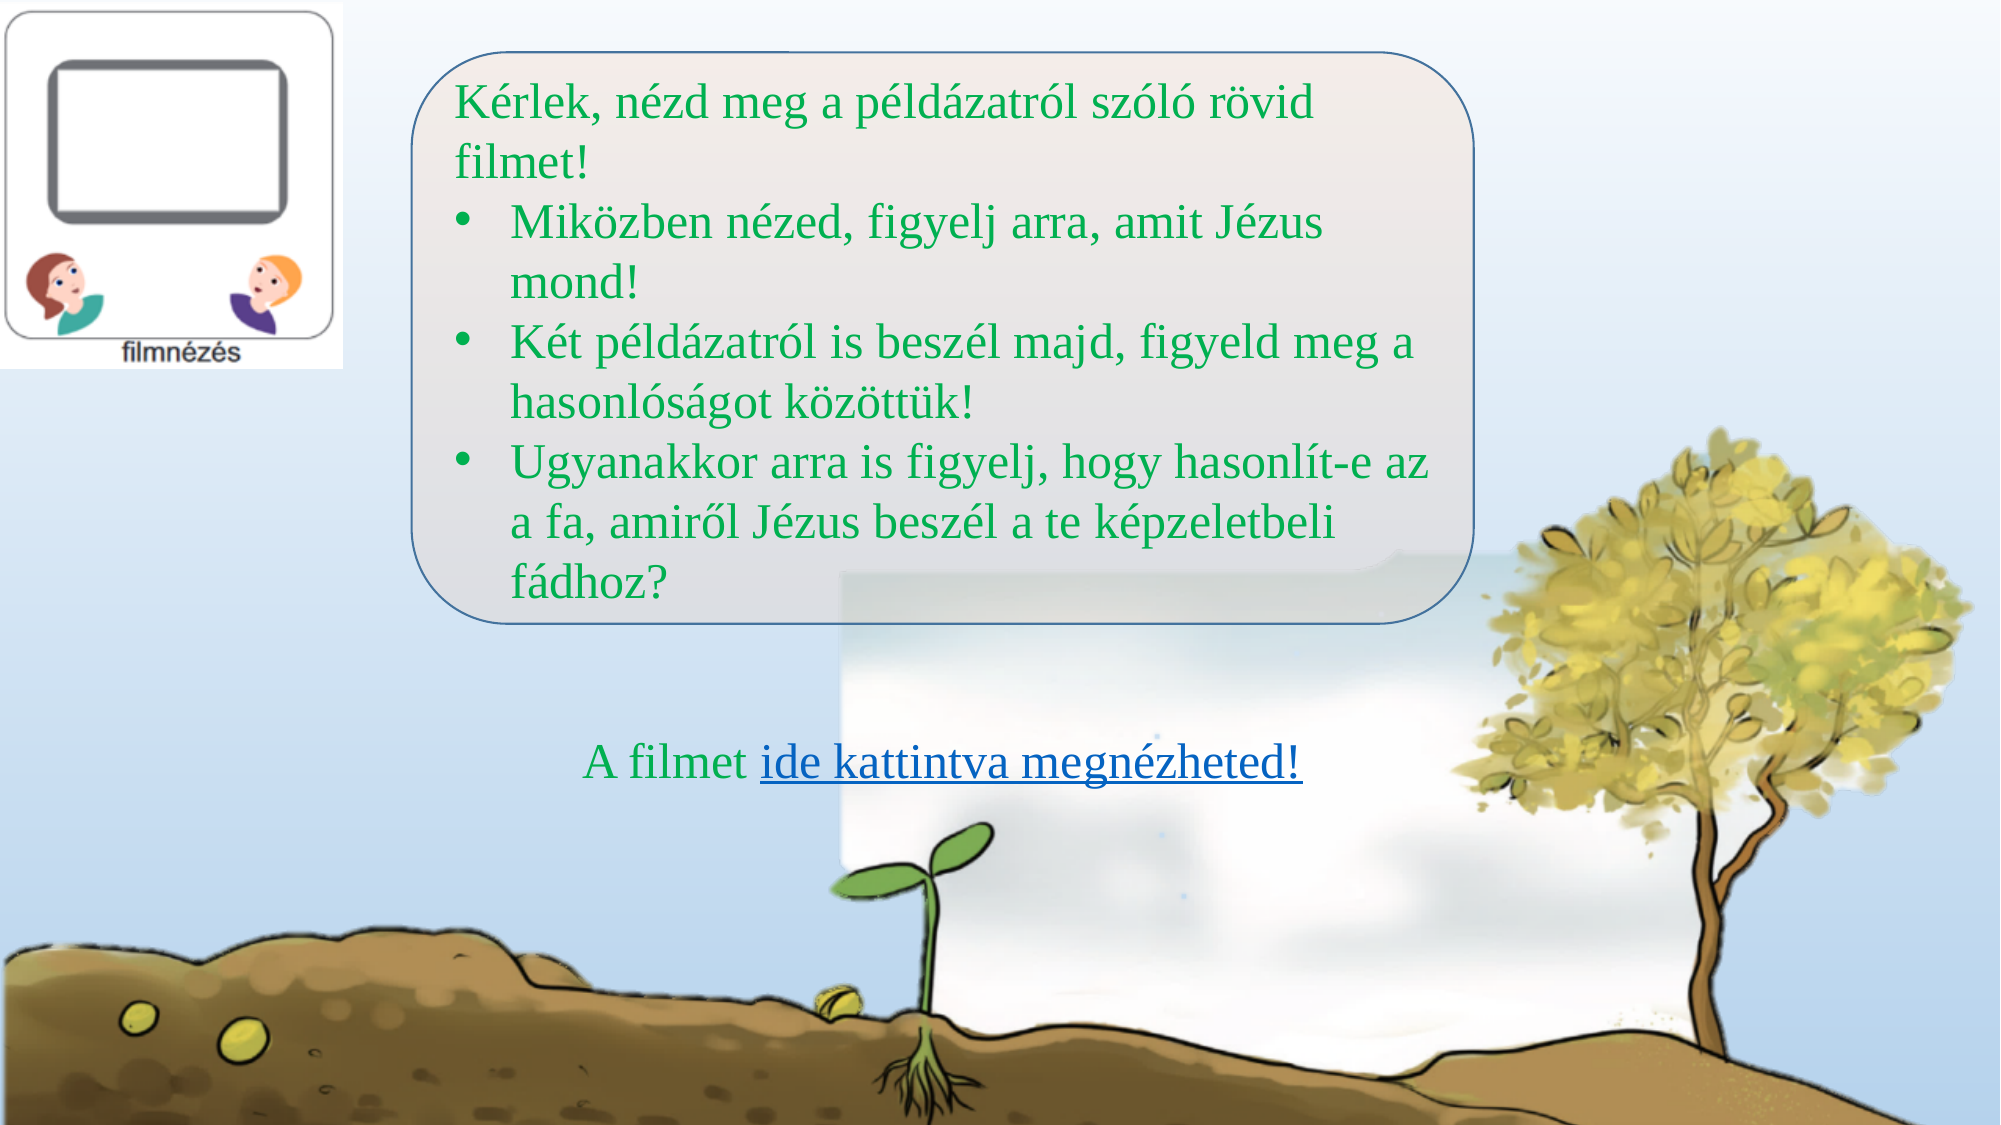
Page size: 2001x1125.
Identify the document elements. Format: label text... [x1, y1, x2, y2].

picture [0, 407, 2000, 1125]
text_box Kérlek, nézd meg a példázatról szóló rövid filmet! Miközben nézed, figyelj arra, amit Jézus mond! Két példázatról is beszél majd, figyeld meg a hasonlóságot közöttük! Ugyanakkor arra is figyelj, hogy hasonlít-e az a fa, amiről Jézus beszél a te képzeletbeli fádhoz? A filmet ide kattintva megnézheted! [410, 51, 1475, 407]
picture [0, 2, 343, 369]
